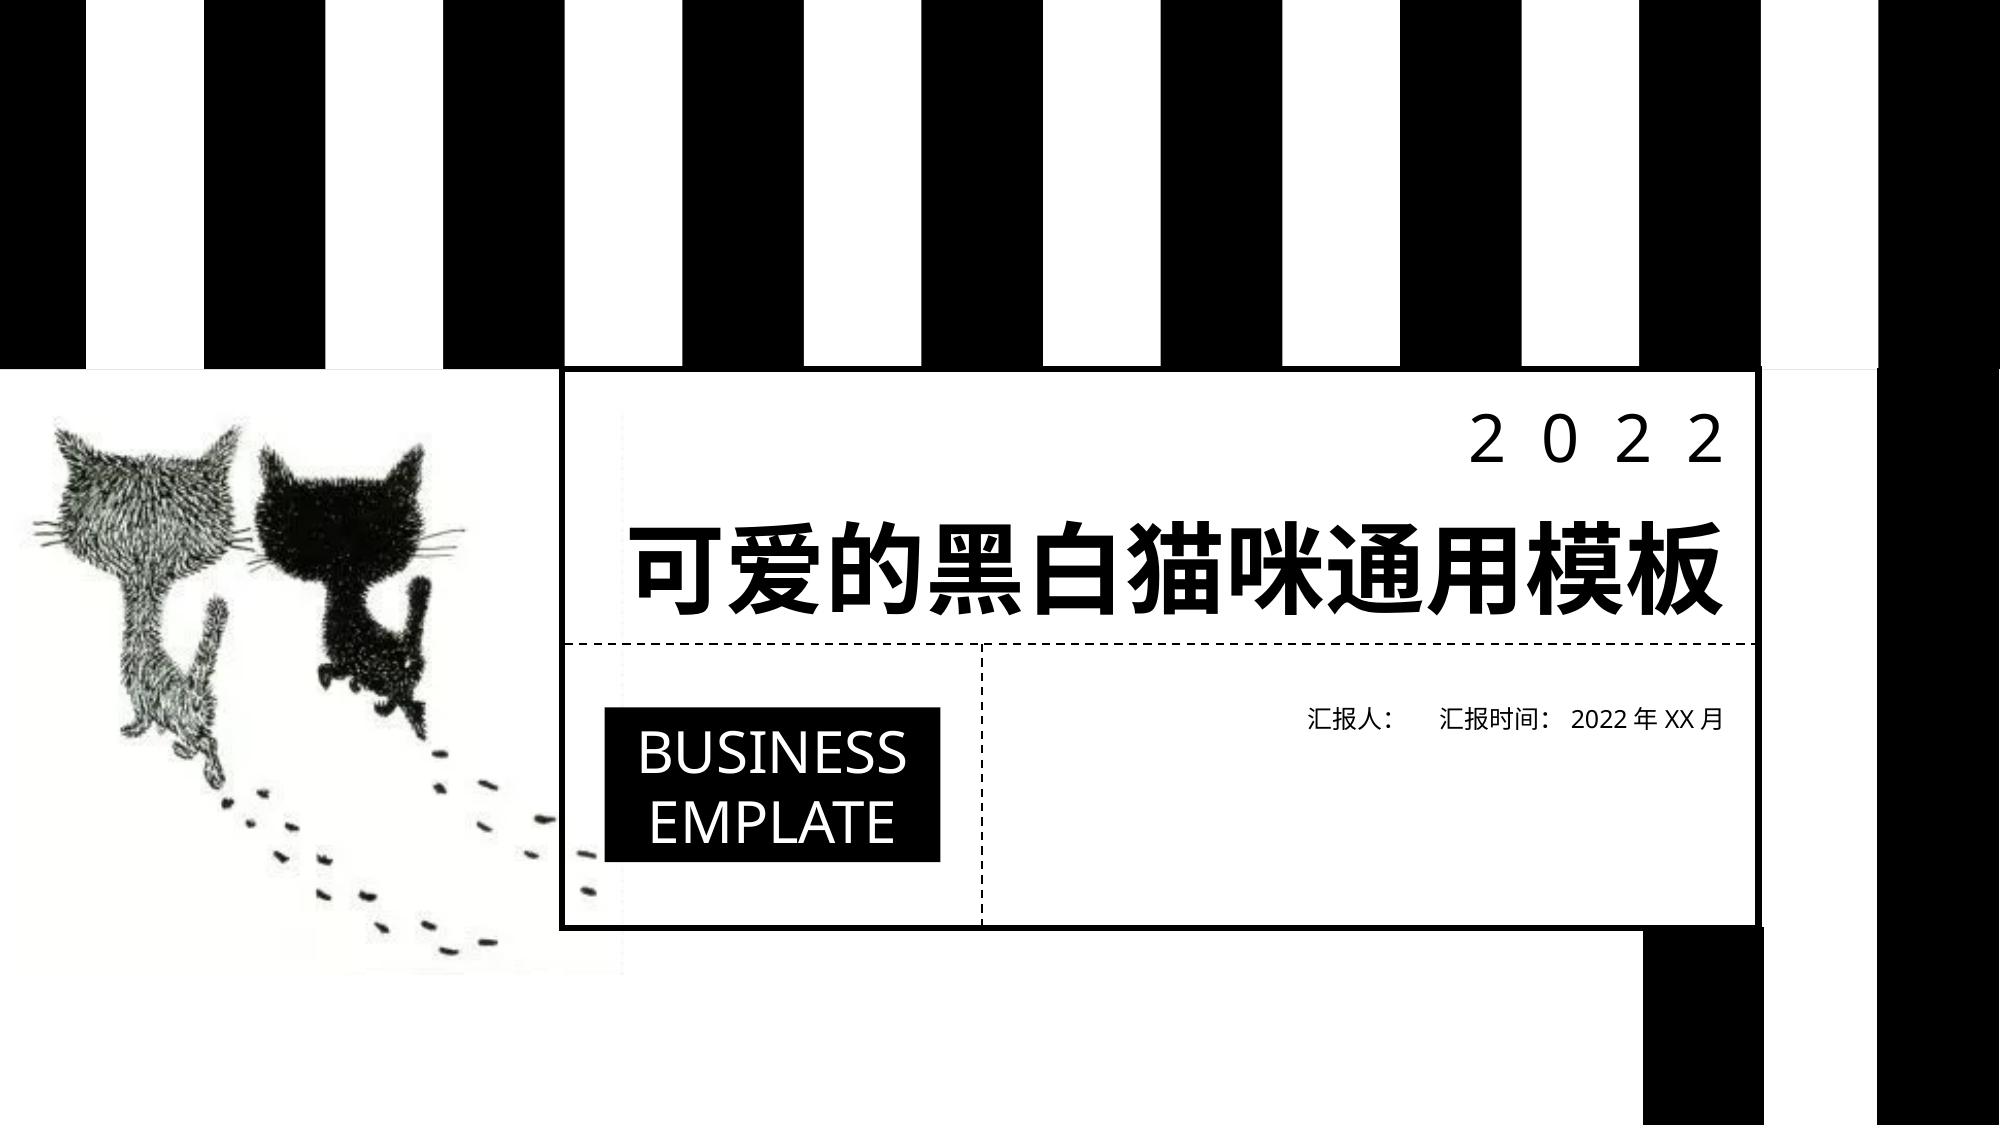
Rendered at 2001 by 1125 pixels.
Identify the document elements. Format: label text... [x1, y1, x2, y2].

text_box BUSINESS EMPLATE [624, 707, 941, 863]
text_box 2 0 2 2 [765, 388, 1740, 484]
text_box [0, 0, 2000, 370]
picture [11, 410, 624, 975]
text_box [1643, 927, 1764, 1125]
text_box [1877, 370, 1999, 1125]
text_box 可爱的黑白猫咪通用模板 [624, 499, 1740, 634]
text_box [624, 644, 1759, 929]
text_box [561, 370, 1759, 643]
text_box 汇报人： 汇报时间：2022年XX月 [999, 680, 1740, 741]
